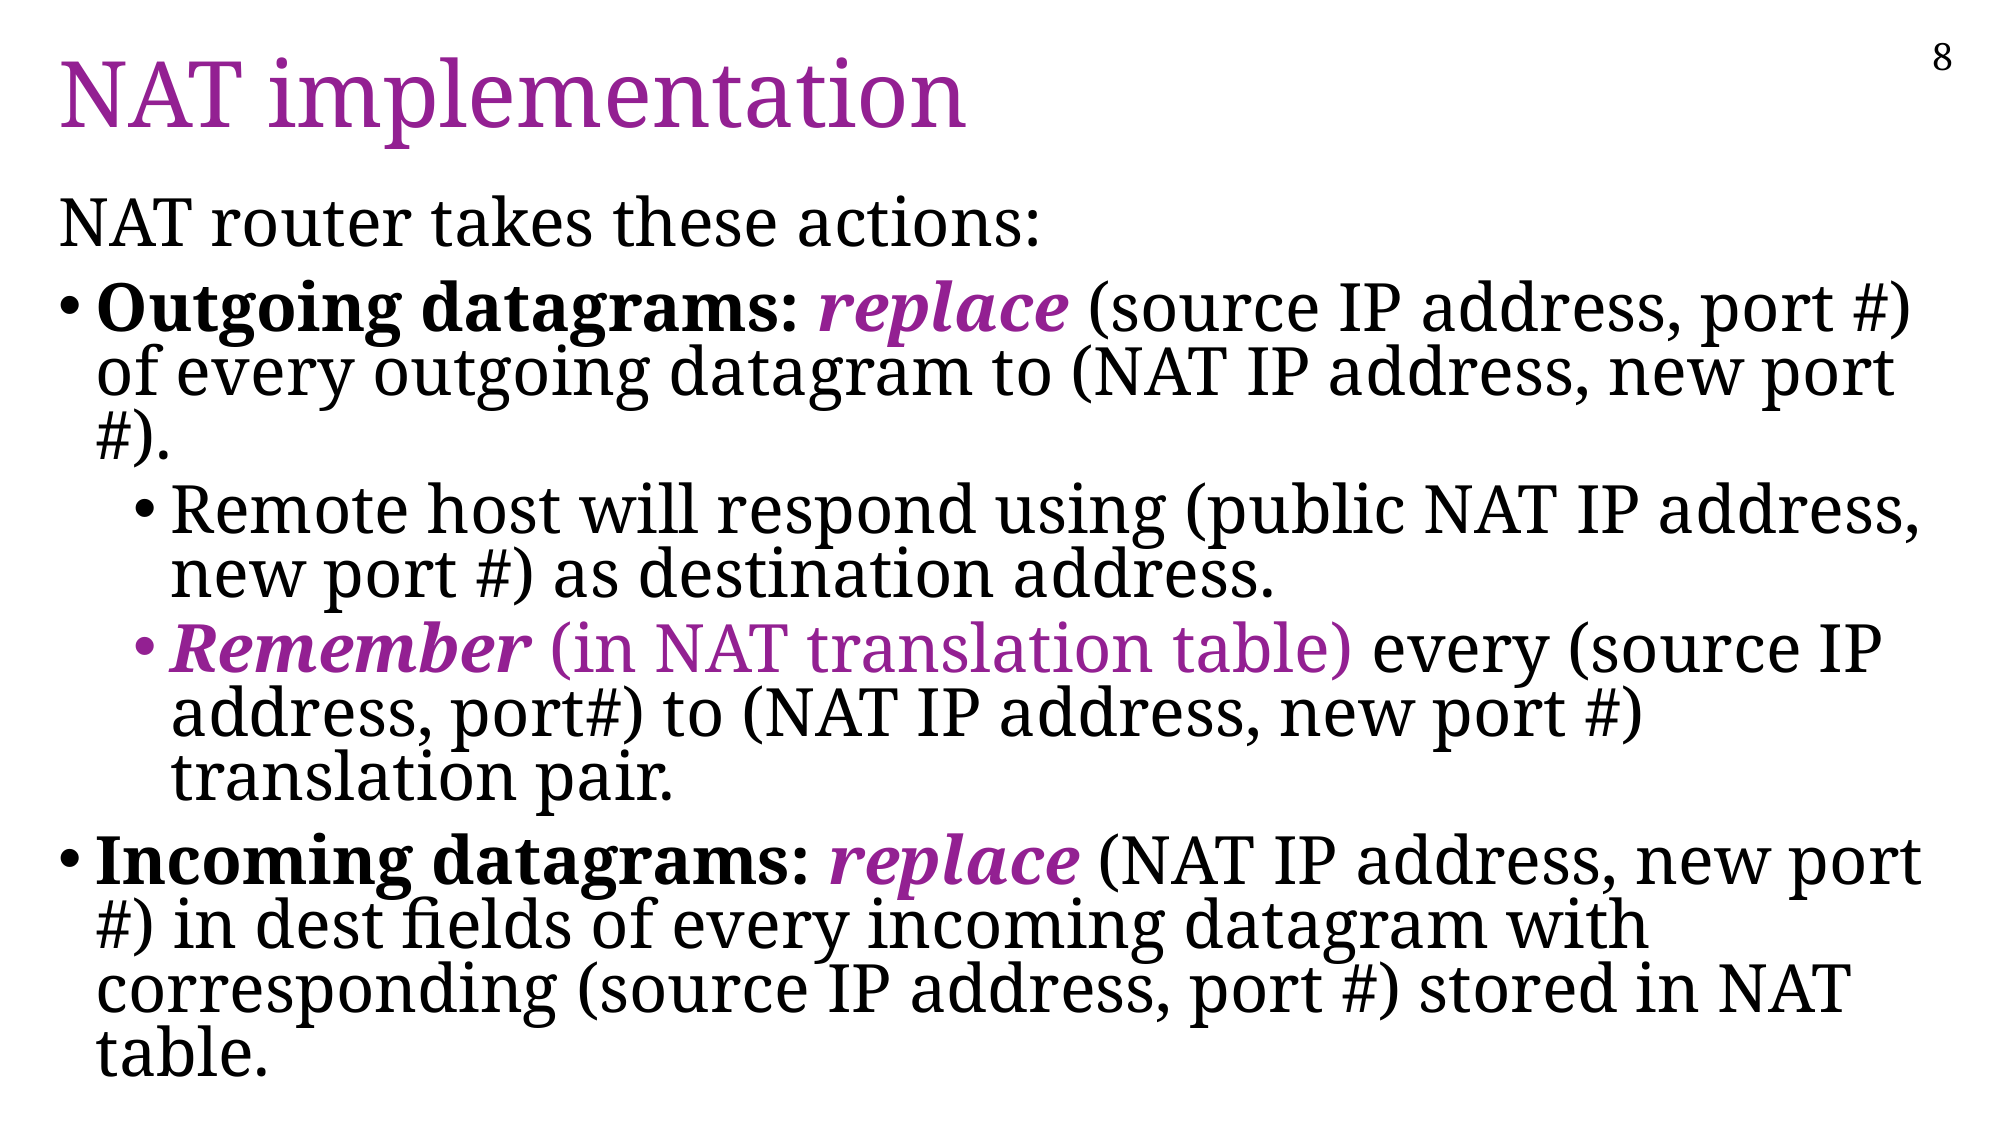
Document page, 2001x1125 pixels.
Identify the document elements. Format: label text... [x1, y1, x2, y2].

list NAT router takes these actions: Outgoing datagrams: replace (source IP address, port #) of every outgoing datagram to (NAT IP address, new port #). Remote host will respond using (public NAT IP address, new port #) as destination address. Remember (in NAT translation table) every (source IP address, port#) to (NAT IP address, new port #) translation pair. Incoming datagrams: replace (NAT IP address, new port #) in dest fields of every incoming datagram with corresponding (source IP address, port #) stored in NAT table. [43, 188, 1953, 1106]
title NAT implementation [43, 25, 1953, 171]
